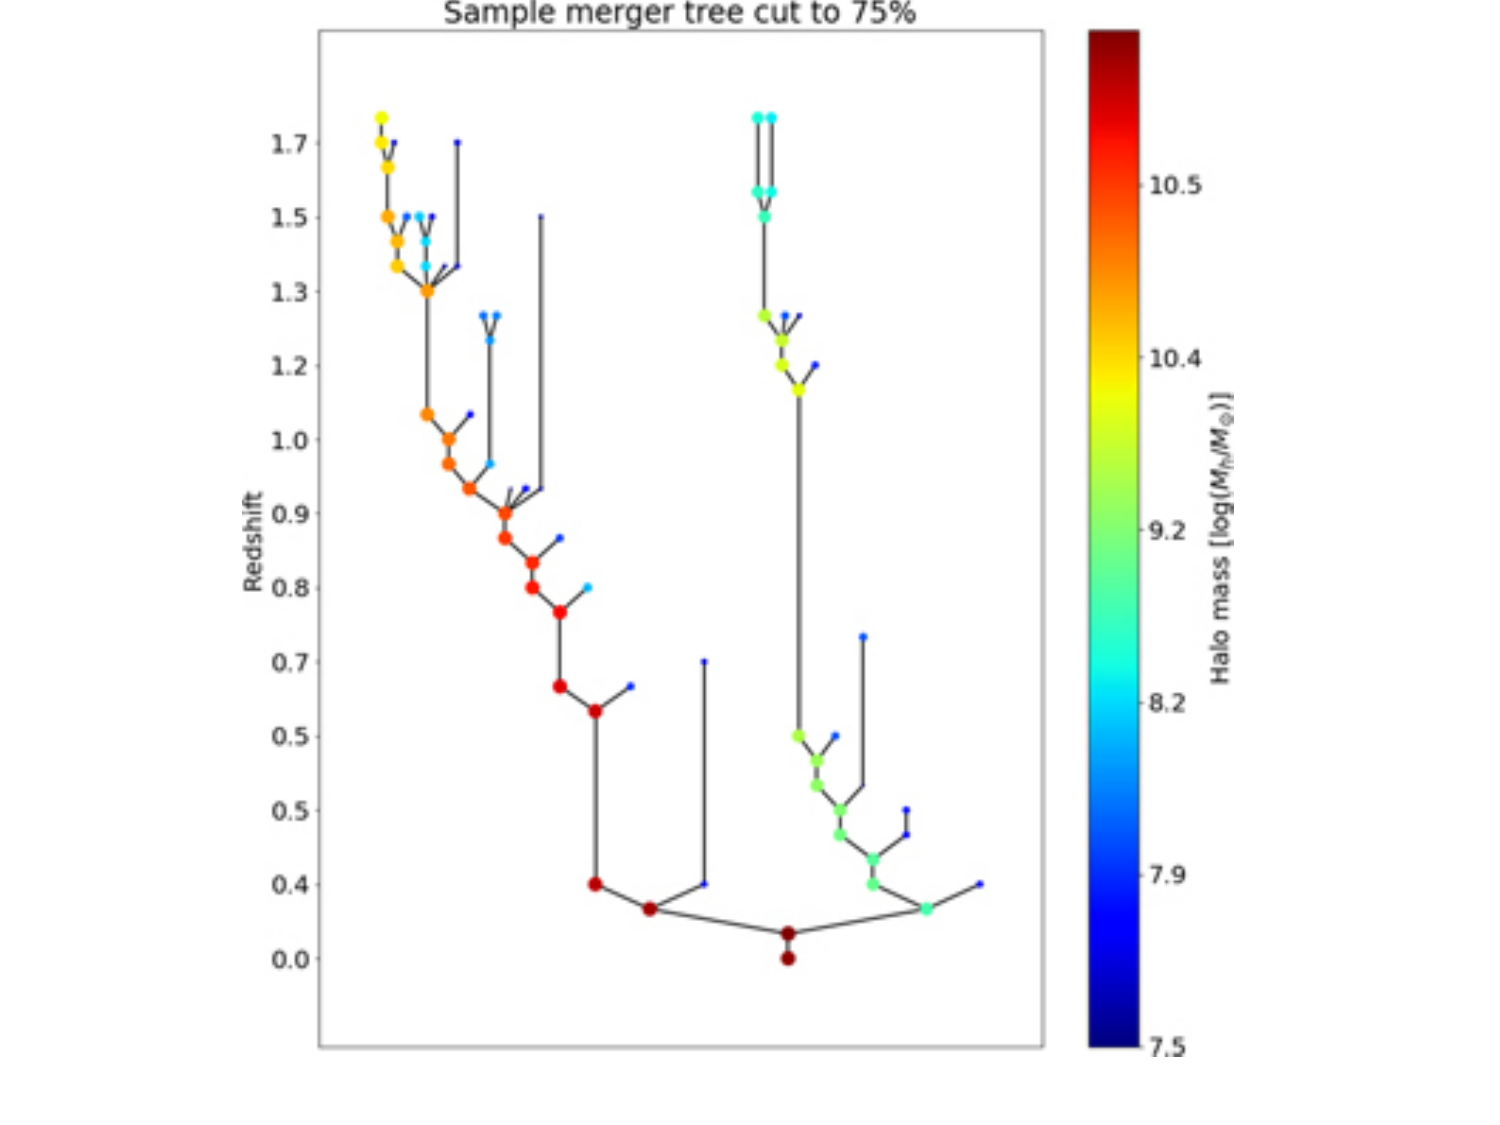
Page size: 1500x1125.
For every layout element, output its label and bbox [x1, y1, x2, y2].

picture [241, 0, 1235, 1058]
